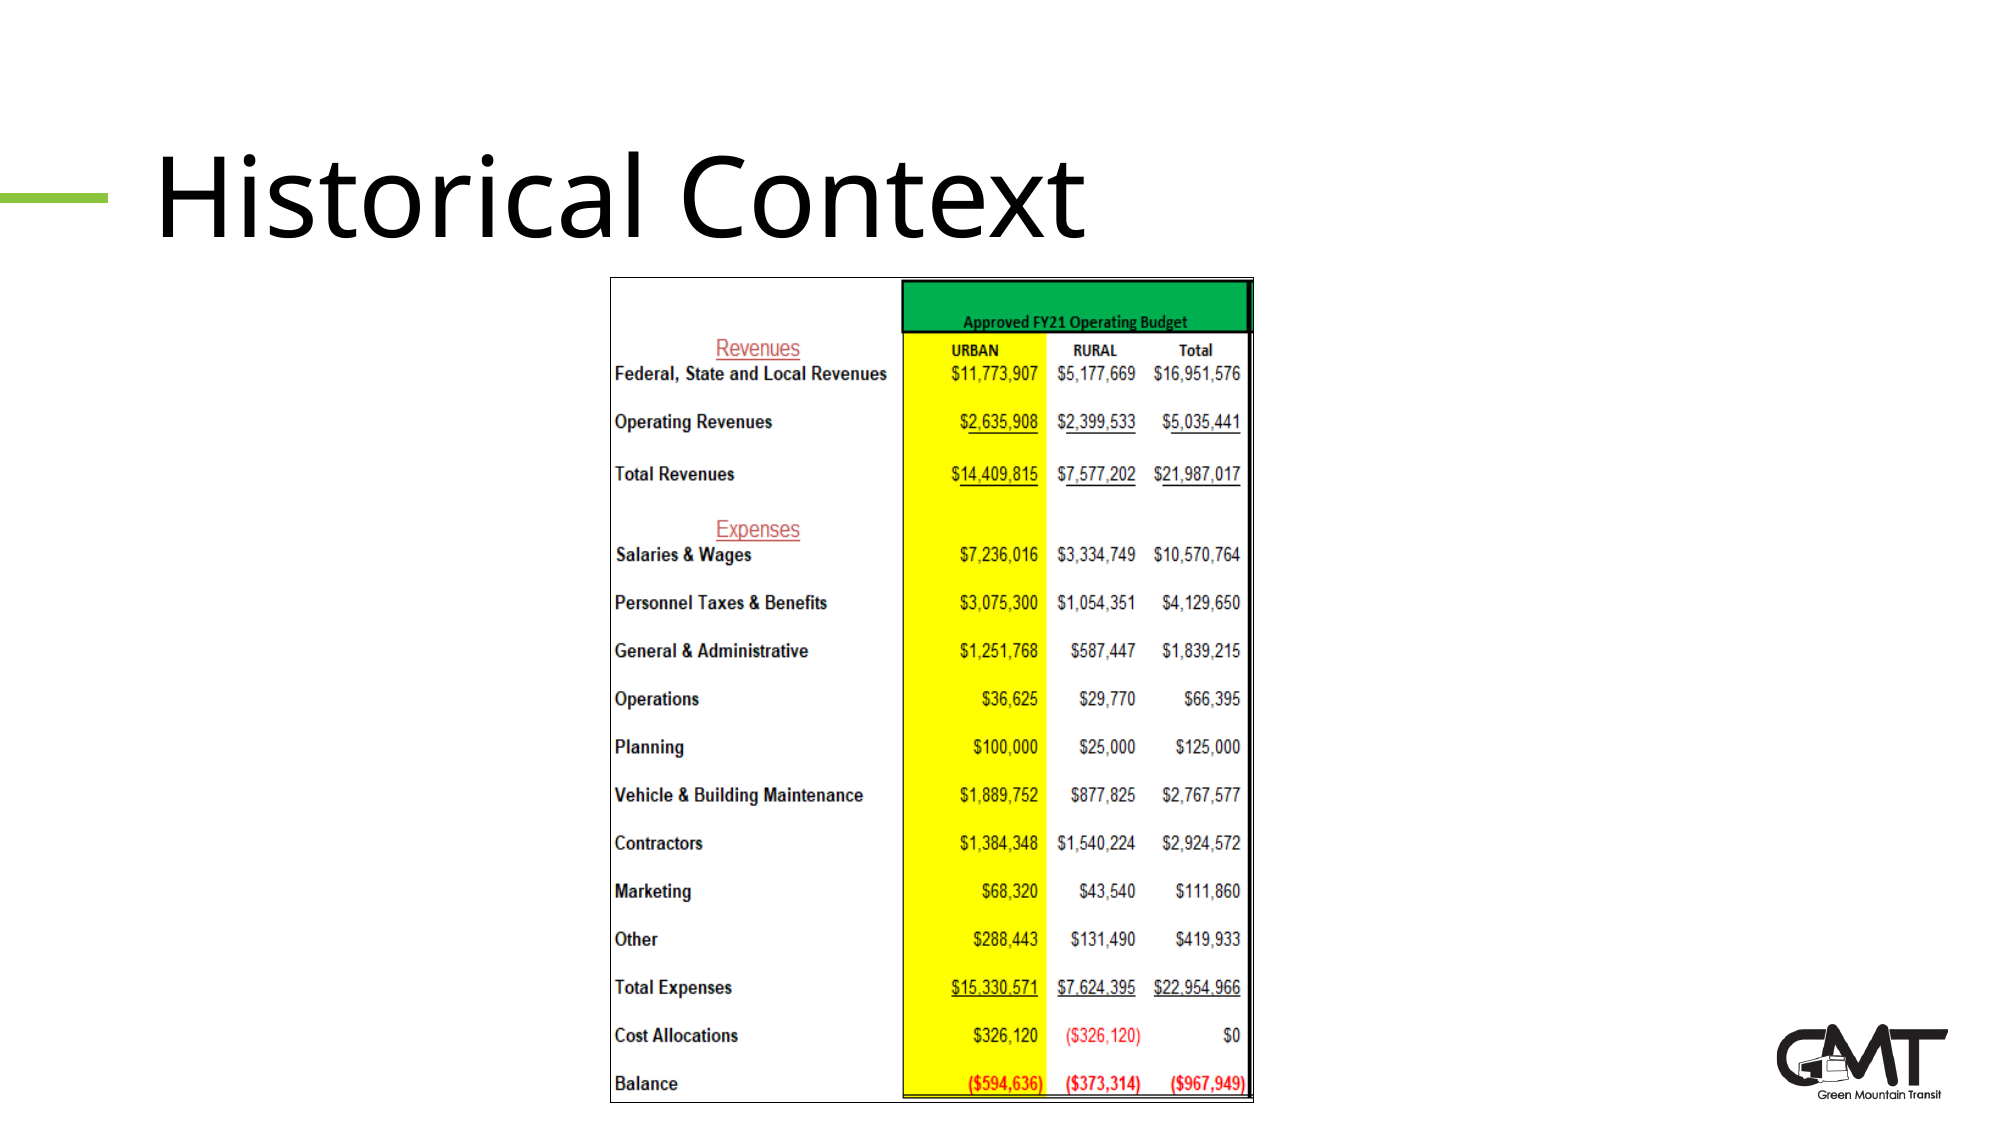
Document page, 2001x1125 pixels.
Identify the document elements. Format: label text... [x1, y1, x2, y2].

picture [610, 277, 1254, 1103]
title Historical Context [137, 125, 1863, 278]
